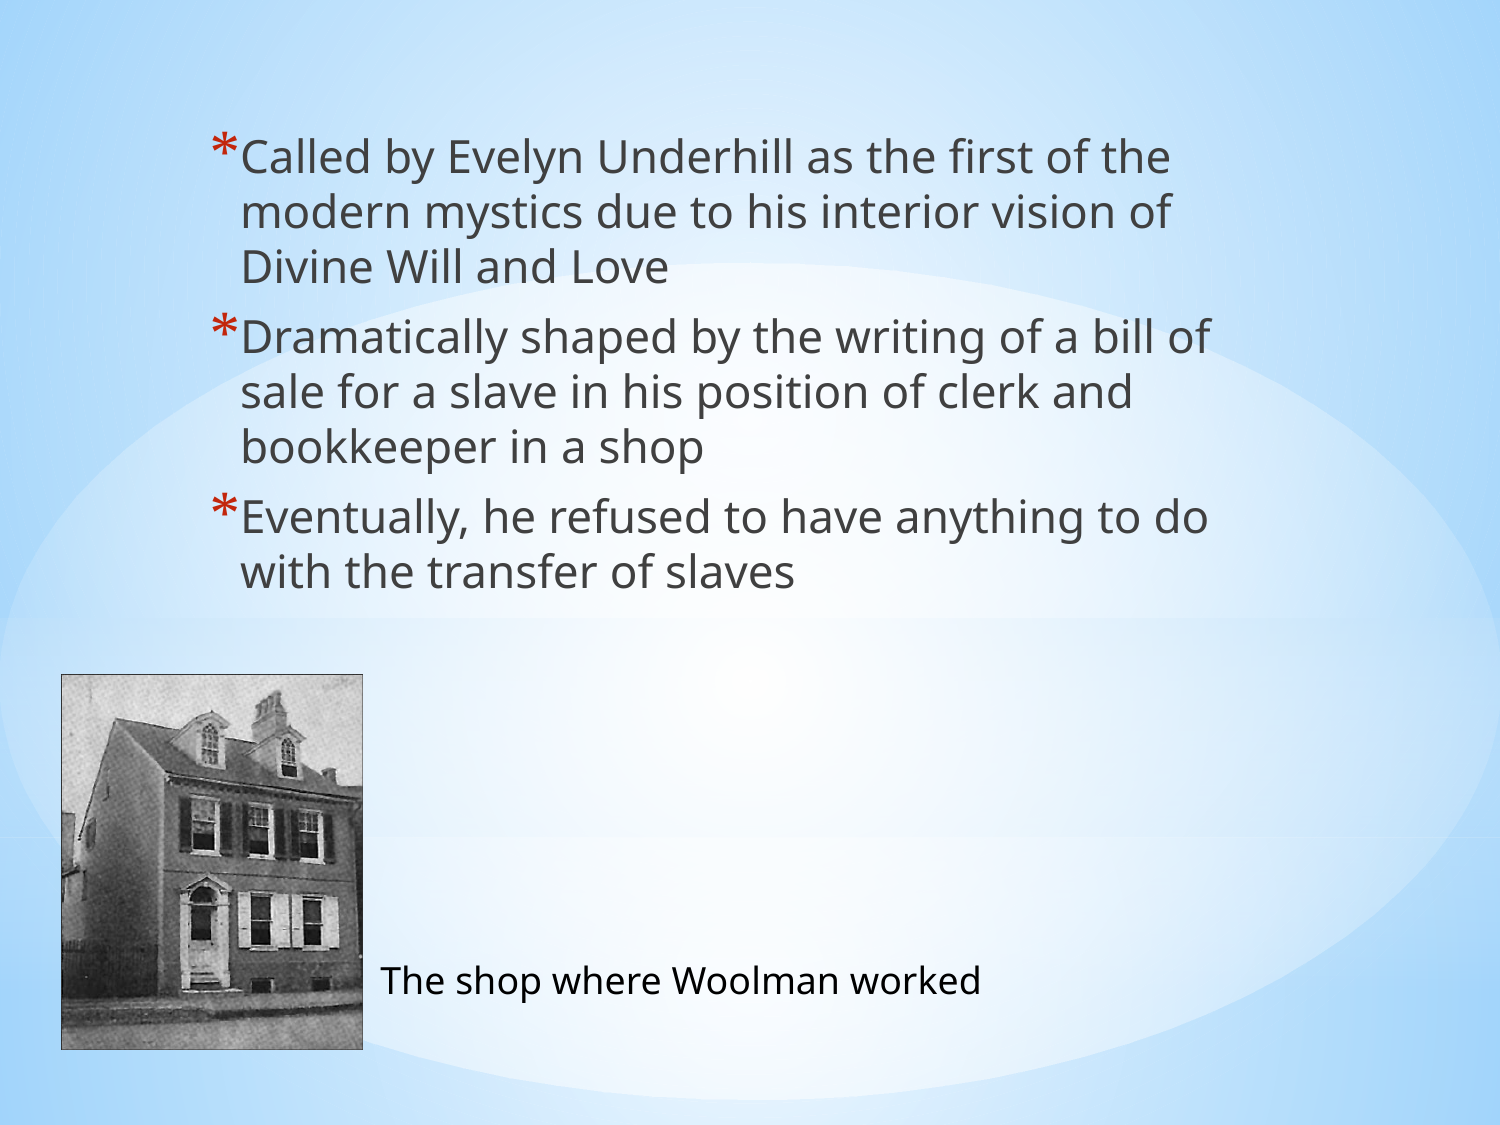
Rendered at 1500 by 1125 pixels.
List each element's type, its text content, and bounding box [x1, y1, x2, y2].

list Called by Evelyn Underhill as the first of the modern mystics due to his interior vision of Divine Will and Love Dramatically shaped by the writing of a bill of sale for a slave in his position of clerk and bookkeeper in a shop Eventually, he refused to have anything to do with the transfer of slaves [187, 120, 1238, 690]
picture [61, 674, 363, 1051]
text_box The shop where Woolman worked [367, 949, 1000, 1010]
